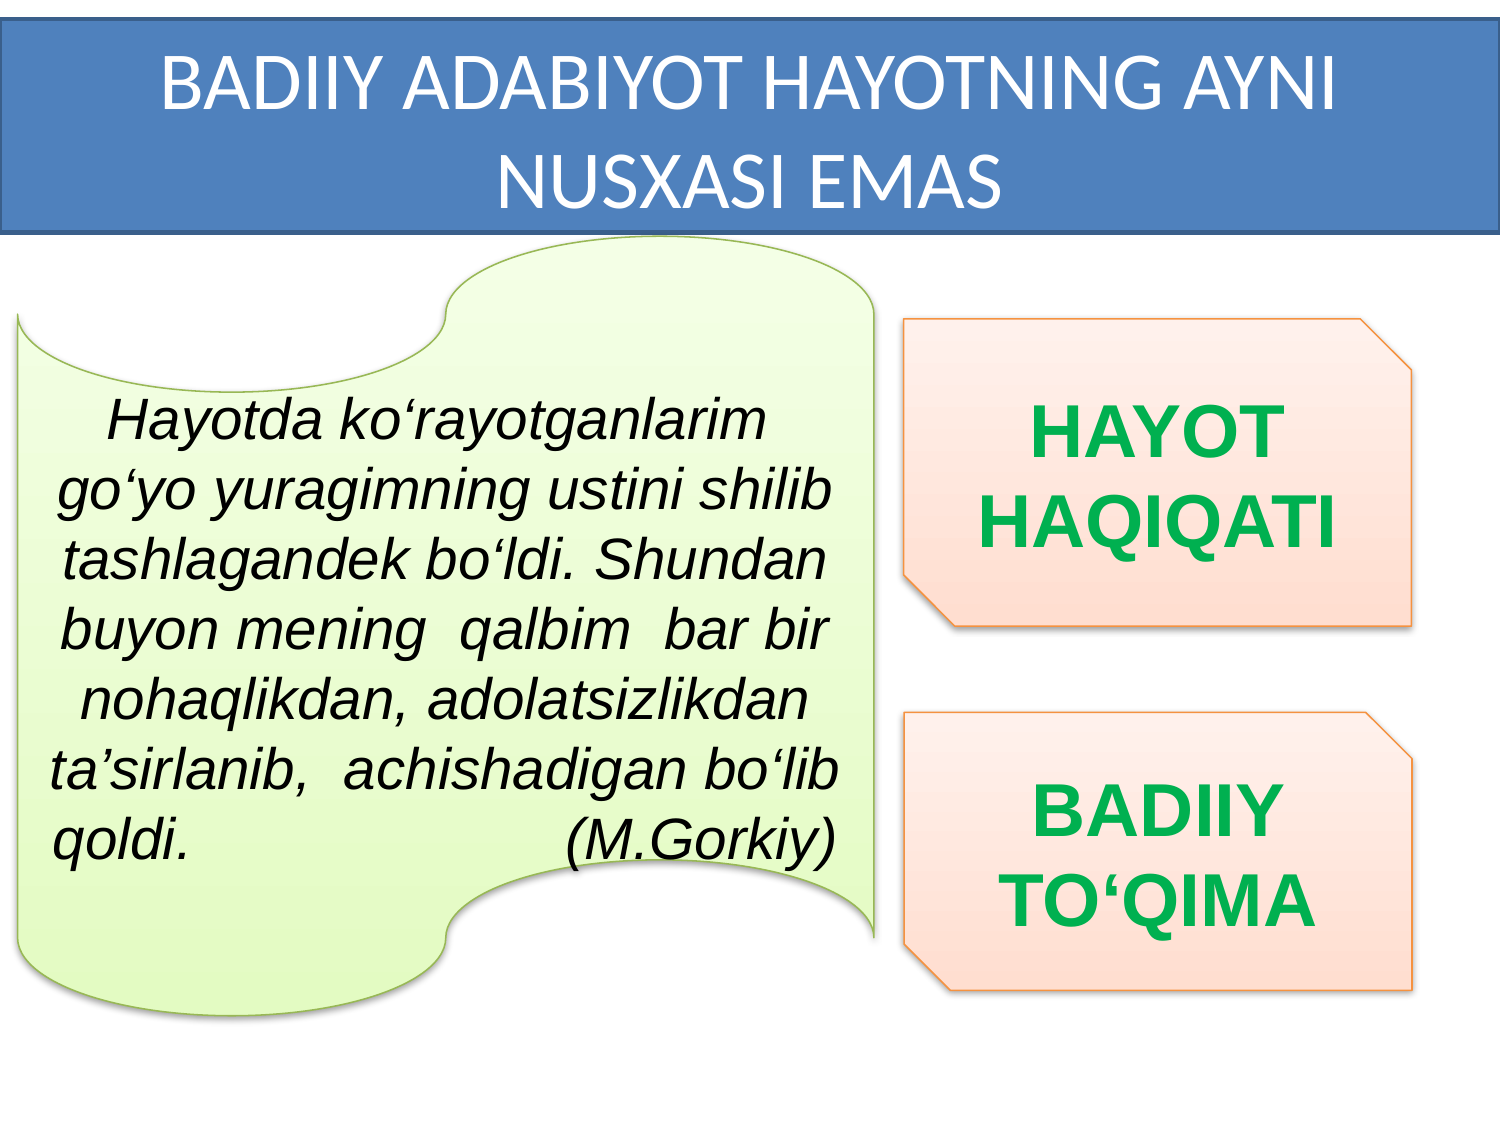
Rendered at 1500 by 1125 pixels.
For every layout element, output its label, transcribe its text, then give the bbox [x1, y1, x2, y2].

text_box BADIIY TO‘QIMA [903, 711, 1413, 992]
text_box Hayotda ko‘rayotganlarim go‘yo yuragimning ustini shilib tashlagandek bo‘ldi. Shundan buyon mening qalbim bar bir nohaqlikdan, adolatsizlikdan ta’sirlanib, achishadigan bo‘lib qoldi. (M.Gorkiy) [16, 235, 875, 1017]
title BADIIY ADABIYOT HAYOTNING AYNI NUSXASI EMAS [0, 17, 1500, 235]
text_box HAYOT HAQIQATI [902, 318, 1413, 627]
